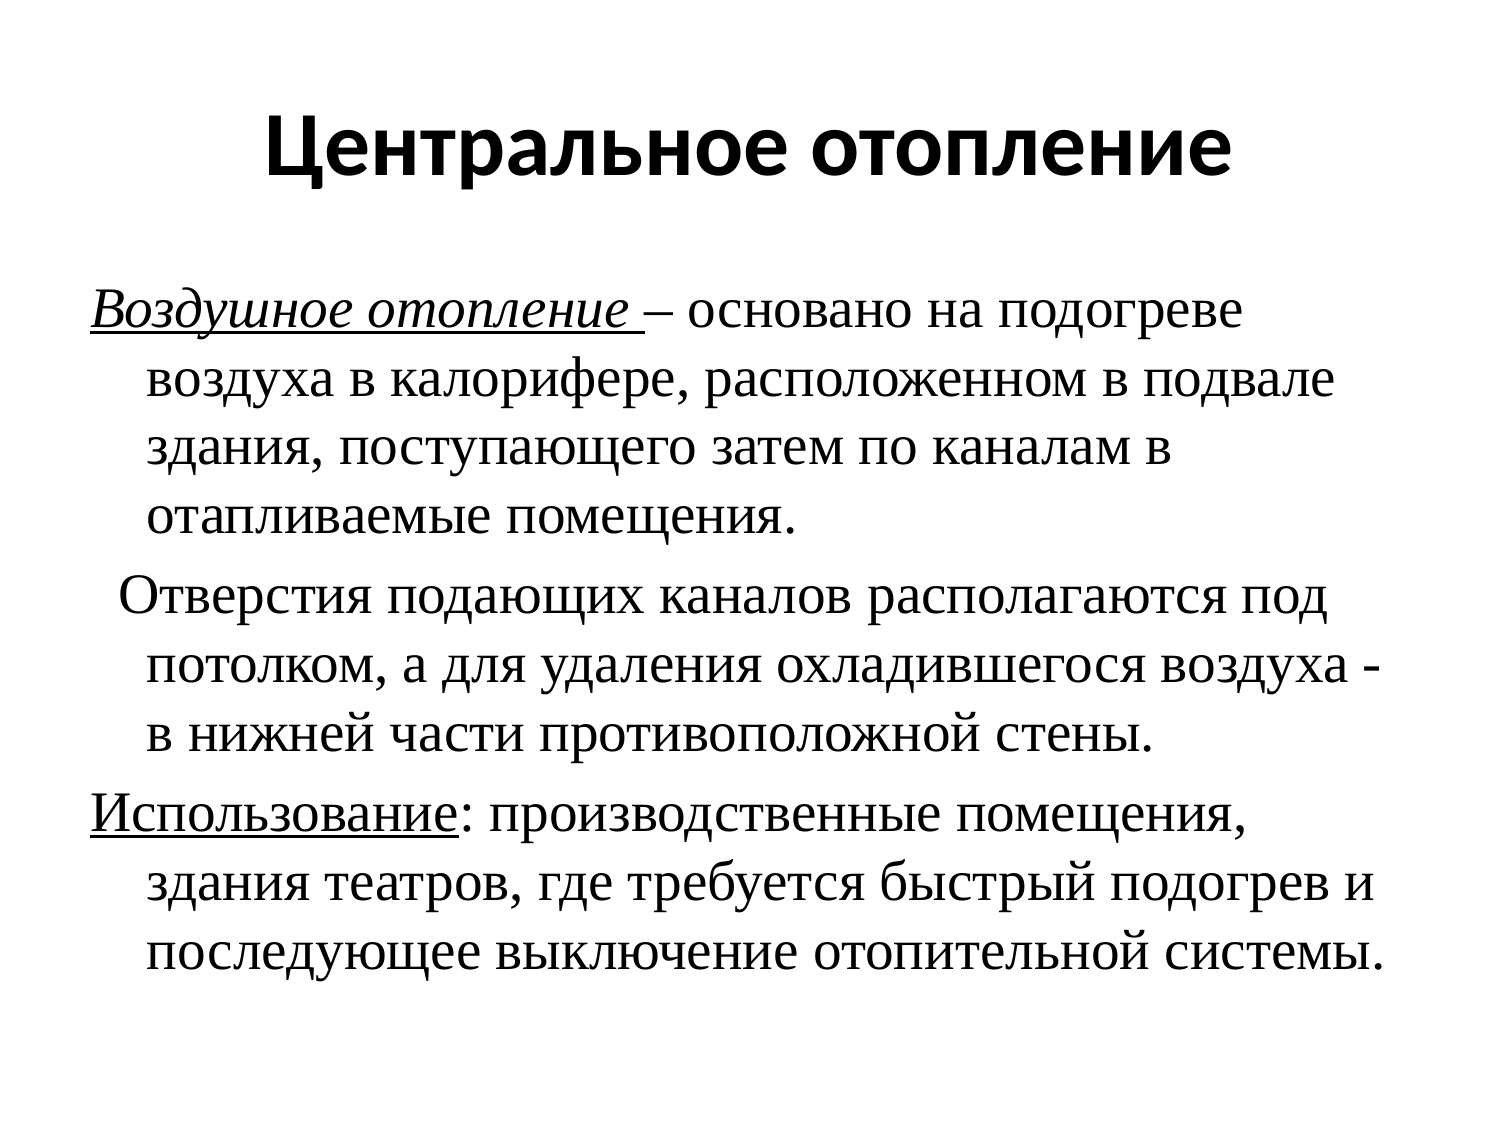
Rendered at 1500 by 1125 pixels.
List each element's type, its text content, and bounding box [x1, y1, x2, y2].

list Воздушное отопление – основано на подогреве воздуха в калорифере, расположенном в подвале здания, поступающего затем по каналам в отапливаемые помещения. Отверстия подающих каналов располагаются под потолком, а для удаления охладившегося воздуха - в нижней части противоположной стены. Использование: производственные помещения, здания театров, где требуется быстрый подогрев и последующее выключение отопительной системы. [75, 262, 1425, 1005]
title Центральное отопление [75, 45, 1425, 233]
